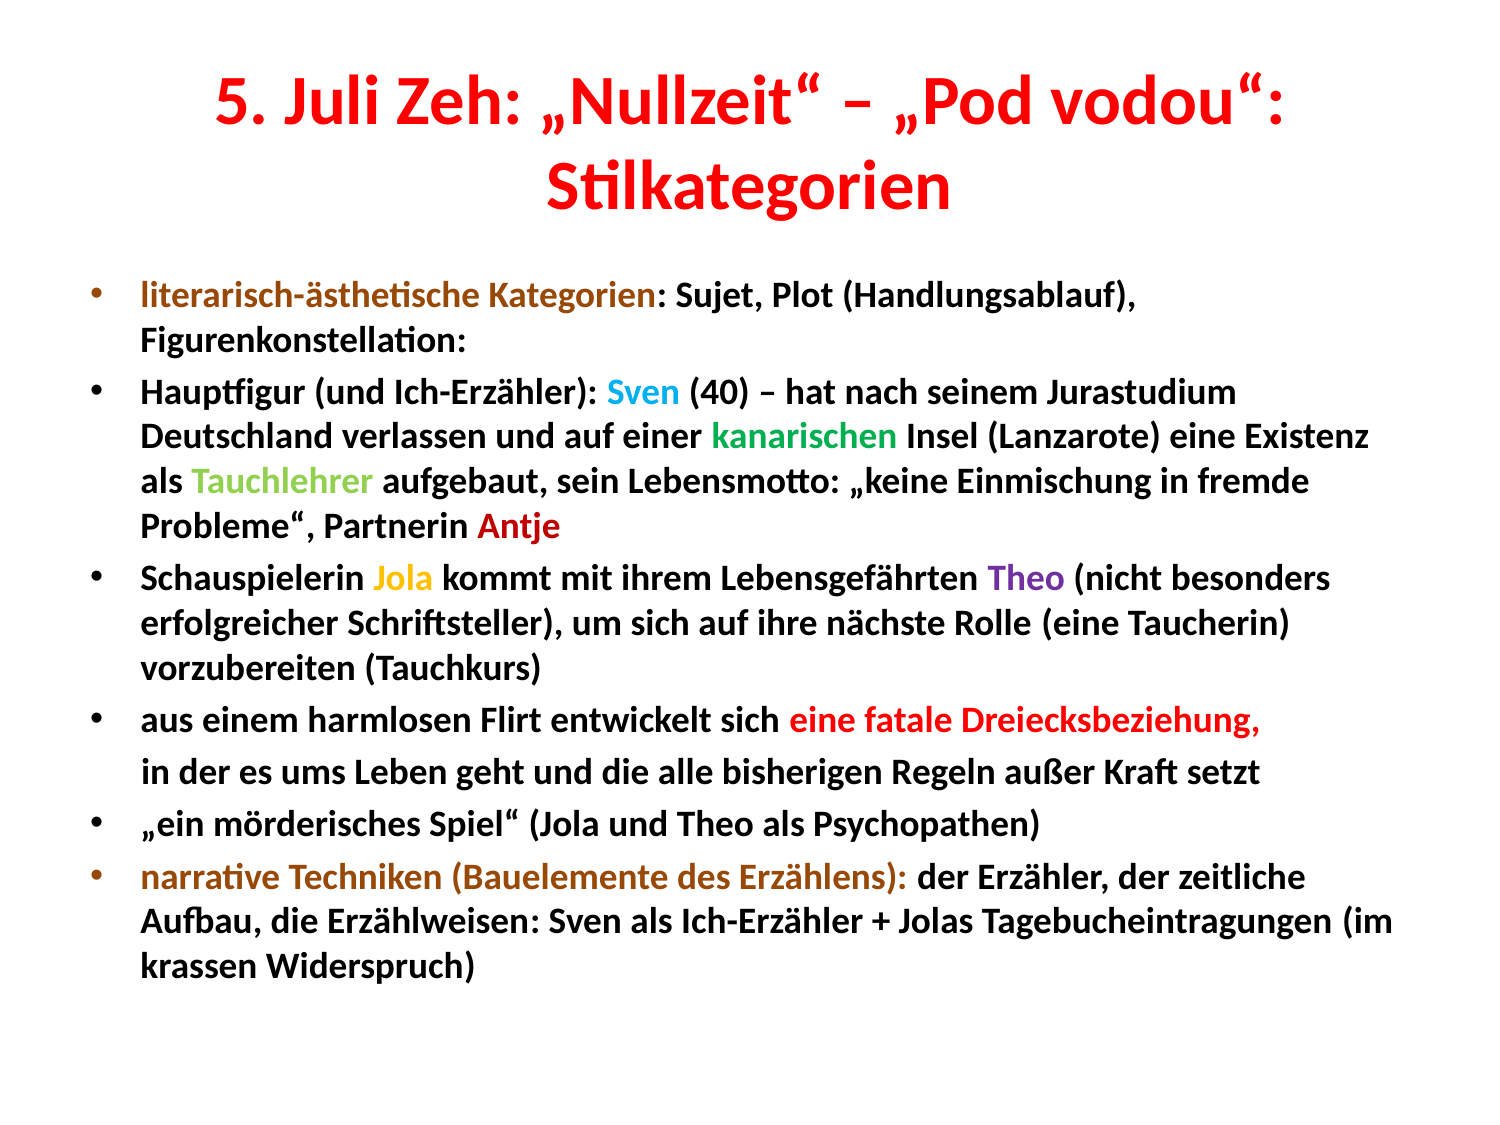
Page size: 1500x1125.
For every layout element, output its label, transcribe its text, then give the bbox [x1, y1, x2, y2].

list literarisch-ästhetische Kategorien: Sujet, Plot (Handlungsablauf), Figurenkonstellation: Hauptfigur (und Ich-Erzähler): Sven (40) – hat nach seinem Jurastudium Deutschland verlassen und auf einer kanarischen Insel (Lanzarote) eine Existenz als Tauchlehrer aufgebaut, sein Lebensmotto: „keine Einmischung in fremde Probleme“, Partnerin Antje Schauspielerin Jola kommt mit ihrem Lebensgefährten Theo (nicht besonders erfolgreicher Schriftsteller), um sich auf ihre nächste Rolle (eine Taucherin) vorzubereiten (Tauchkurs) aus einem harmlosen Flirt entwickelt sich eine fatale Dreiecksbeziehung, in der es ums Leben geht und die alle bisherigen Regeln außer Kraft setzt „ein mörderisches Spiel“ (Jola und Theo als Psychopathen) narrative Techniken (Bauelemente des Erzählens): der Erzähler, der zeitliche Aufbau, die Erzählweisen: Sven als Ich-Erzähler + Jolas Tagebucheintragungen (im krassen Widerspruch) [75, 262, 1425, 1005]
title 5. Juli Zeh: „Nullzeit“ – „Pod vodou“: Stilkategorien [75, 45, 1425, 233]
